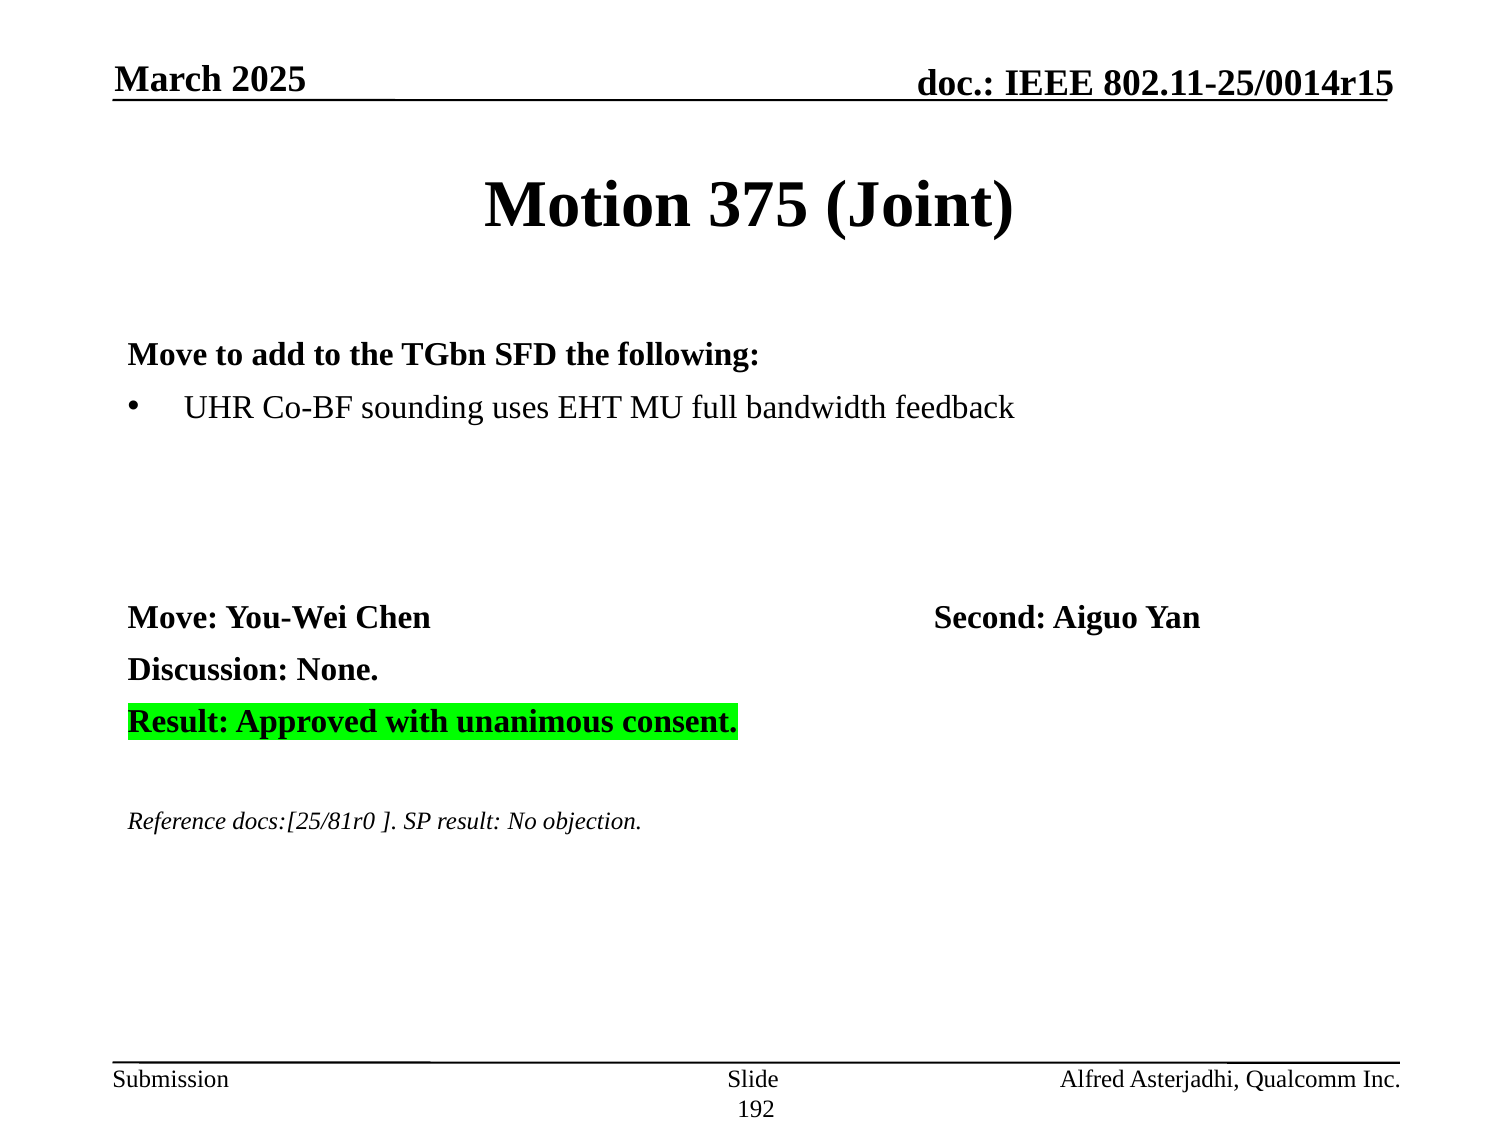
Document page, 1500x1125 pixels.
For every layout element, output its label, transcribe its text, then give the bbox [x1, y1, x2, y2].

footer Alfred Asterjadhi, Qualcomm Inc. [878, 1061, 1402, 1093]
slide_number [114, 54, 423, 100]
slide_number Slide 192 [712, 1061, 800, 1123]
title Motion 375 (Joint) [112, 112, 1388, 288]
list Move to add to the TGbn SFD the following: UHR Co-BF sounding uses EHT MU full bandwidth feedback Move: You-Wei Chen Second: Aiguo Yan Discussion: None. Result: Approved with unanimous consent. Reference docs:[25/81r0 ]. SP result: No objection. [112, 324, 1388, 1000]
